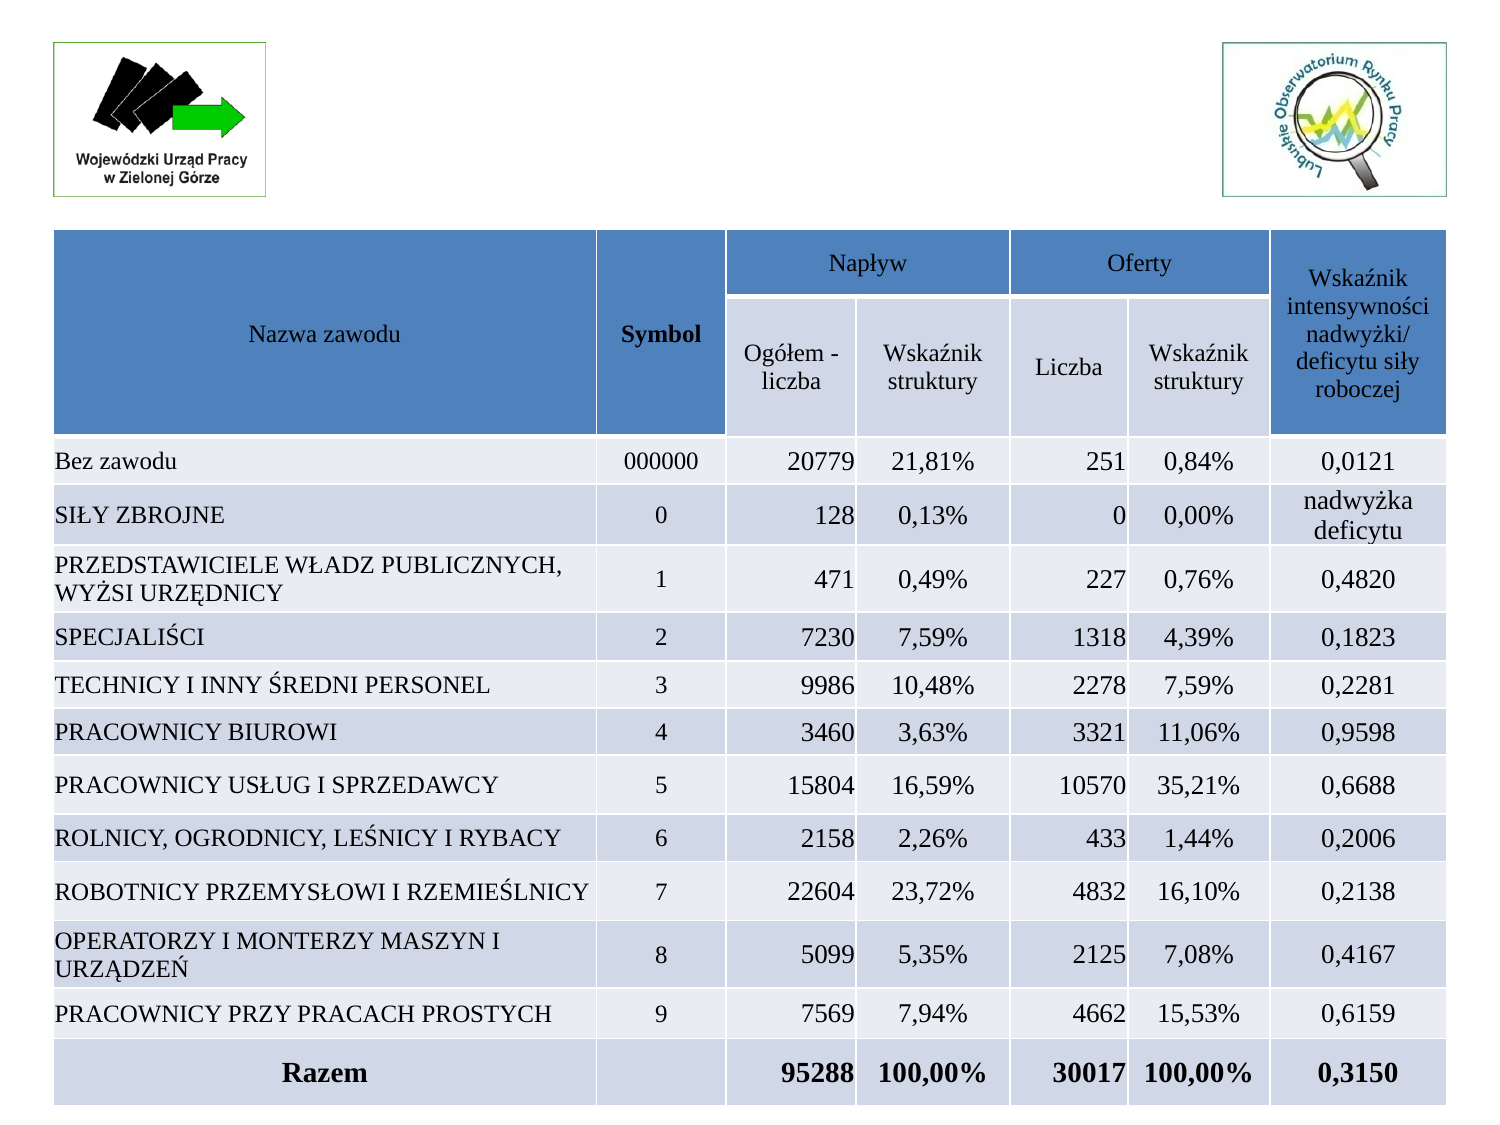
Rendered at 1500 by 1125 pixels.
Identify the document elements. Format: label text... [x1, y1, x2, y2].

table_cell 0,00% [1129, 485, 1269, 544]
picture [52, 42, 266, 197]
table_cell 7,59% [857, 613, 1009, 660]
table_cell 7,59% [1129, 662, 1269, 707]
table_cell 251 [1011, 438, 1127, 483]
table_cell 471 [727, 546, 855, 611]
table_header Nazwa zawodu [54, 230, 596, 434]
table_cell Razem [54, 1039, 596, 1105]
table_cell 2,26% [857, 815, 1009, 861]
table_cell 0,6159 [1271, 989, 1446, 1038]
table_cell 7230 [727, 613, 855, 660]
table_cell 35,21% [1129, 756, 1269, 813]
table_cell 20779 [727, 438, 855, 483]
table_cell 2158 [727, 815, 855, 861]
table_cell 0,76% [1129, 546, 1269, 611]
table_cell Bez zawodu [54, 439, 596, 483]
table_cell 1,44% [1129, 815, 1269, 861]
table_cell 3460 [727, 709, 855, 754]
table_cell 16,59% [857, 756, 1009, 813]
picture [1222, 42, 1448, 197]
table_cell 4662 [1011, 989, 1127, 1038]
table_cell 0,13% [857, 485, 1009, 544]
table_cell 8 [597, 921, 725, 987]
table_cell 100,00% [857, 1039, 1009, 1105]
table_cell 2 [597, 613, 725, 660]
table_cell 0,2281 [1271, 662, 1446, 707]
table_cell 10,48% [857, 662, 1009, 707]
table_cell 23,72% [857, 862, 1009, 920]
table_cell 7,94% [857, 989, 1009, 1038]
table_header Symbol [597, 230, 725, 434]
table_cell TECHNICY I INNY ŚREDNI PERSONEL [54, 662, 596, 707]
table_cell 4832 [1011, 862, 1127, 920]
table_cell Wskaźnik struktury [857, 299, 1009, 436]
table_cell 21,81% [857, 438, 1009, 483]
table_cell 3 [597, 662, 725, 707]
table_cell 0,84% [1129, 438, 1269, 483]
table_cell 4,39% [1129, 613, 1269, 660]
table_cell 128 [727, 485, 855, 544]
table_cell 000000 [597, 439, 725, 483]
table_cell 5,35% [857, 921, 1009, 987]
table_cell 5 [597, 756, 725, 813]
table_cell PRZEDSTAWICIELE WŁADZ PUBLICZNYCH, WYŻSI URZĘDNICY [54, 546, 596, 611]
table_cell nadwyżka deficytu [1271, 485, 1446, 544]
table_cell 7,08% [1129, 921, 1269, 987]
table_cell ROLNICY, OGRODNICY, LEŚNICY I RYBACY [54, 815, 596, 861]
table_cell 6 [597, 815, 725, 861]
table_cell 0,3150 [1271, 1039, 1446, 1105]
table_cell Liczba [1011, 299, 1127, 436]
table_cell 3321 [1011, 709, 1127, 754]
table_cell 11,06% [1129, 709, 1269, 754]
table_cell 0,9598 [1271, 709, 1446, 754]
table_cell 16,10% [1129, 862, 1269, 920]
table_cell 0,0121 [1271, 439, 1446, 483]
table_cell 5099 [727, 921, 855, 987]
table_cell 3,63% [857, 709, 1009, 754]
table_cell 0,6688 [1271, 756, 1446, 813]
table_cell 0,49% [857, 546, 1009, 611]
table_cell 0,4167 [1271, 921, 1446, 987]
table_cell 100,00% [1129, 1039, 1269, 1105]
table_cell 0 [1011, 485, 1127, 544]
table_cell 7 [597, 862, 725, 920]
table_cell 22604 [727, 862, 855, 920]
table_cell 30017 [1011, 1039, 1127, 1105]
table_header Napływ [727, 230, 1009, 294]
table_cell 0,1823 [1271, 613, 1446, 660]
table_cell 15,53% [1129, 989, 1269, 1038]
table_cell ROBOTNICY PRZEMYSŁOWI I RZEMIEŚLNICY [54, 862, 596, 920]
table_cell 0,2006 [1271, 815, 1446, 861]
table_cell 9 [597, 989, 725, 1038]
table_cell OPERATORZY I MONTERZY MASZYN I URZĄDZEŃ [54, 921, 596, 987]
table_cell 15804 [727, 756, 855, 813]
table_cell 227 [1011, 546, 1127, 611]
table_cell 2125 [1011, 921, 1127, 987]
table_cell Ogółem - liczba [727, 299, 855, 436]
table_cell 0,4820 [1271, 546, 1446, 611]
table_cell 95288 [727, 1039, 855, 1105]
table_cell 7569 [727, 989, 855, 1038]
table_cell PRACOWNICY USŁUG I SPRZEDAWCY [54, 756, 596, 813]
table_cell Wskaźnik struktury [1129, 299, 1269, 436]
table_cell 2278 [1011, 662, 1127, 707]
table_cell PRACOWNICY BIUROWI [54, 709, 596, 754]
table_header Oferty [1011, 230, 1269, 294]
table_cell 10570 [1011, 756, 1127, 813]
table_cell 1 [597, 546, 725, 611]
table_cell SPECJALIŚCI [54, 613, 596, 660]
table_cell 9986 [727, 662, 855, 707]
table_cell 0 [597, 485, 725, 544]
table_cell 4 [597, 709, 725, 754]
table_cell SIŁY ZBROJNE [54, 485, 596, 544]
table_header Wskaźnik intensywności nadwyżki/ deficytu siły roboczej [1271, 230, 1446, 434]
table_cell 433 [1011, 815, 1127, 861]
table_cell PRACOWNICY PRZY PRACACH PROSTYCH [54, 989, 596, 1038]
table_cell 0,2138 [1271, 862, 1446, 920]
table_cell 1318 [1011, 613, 1127, 660]
table_cell [597, 1039, 725, 1105]
